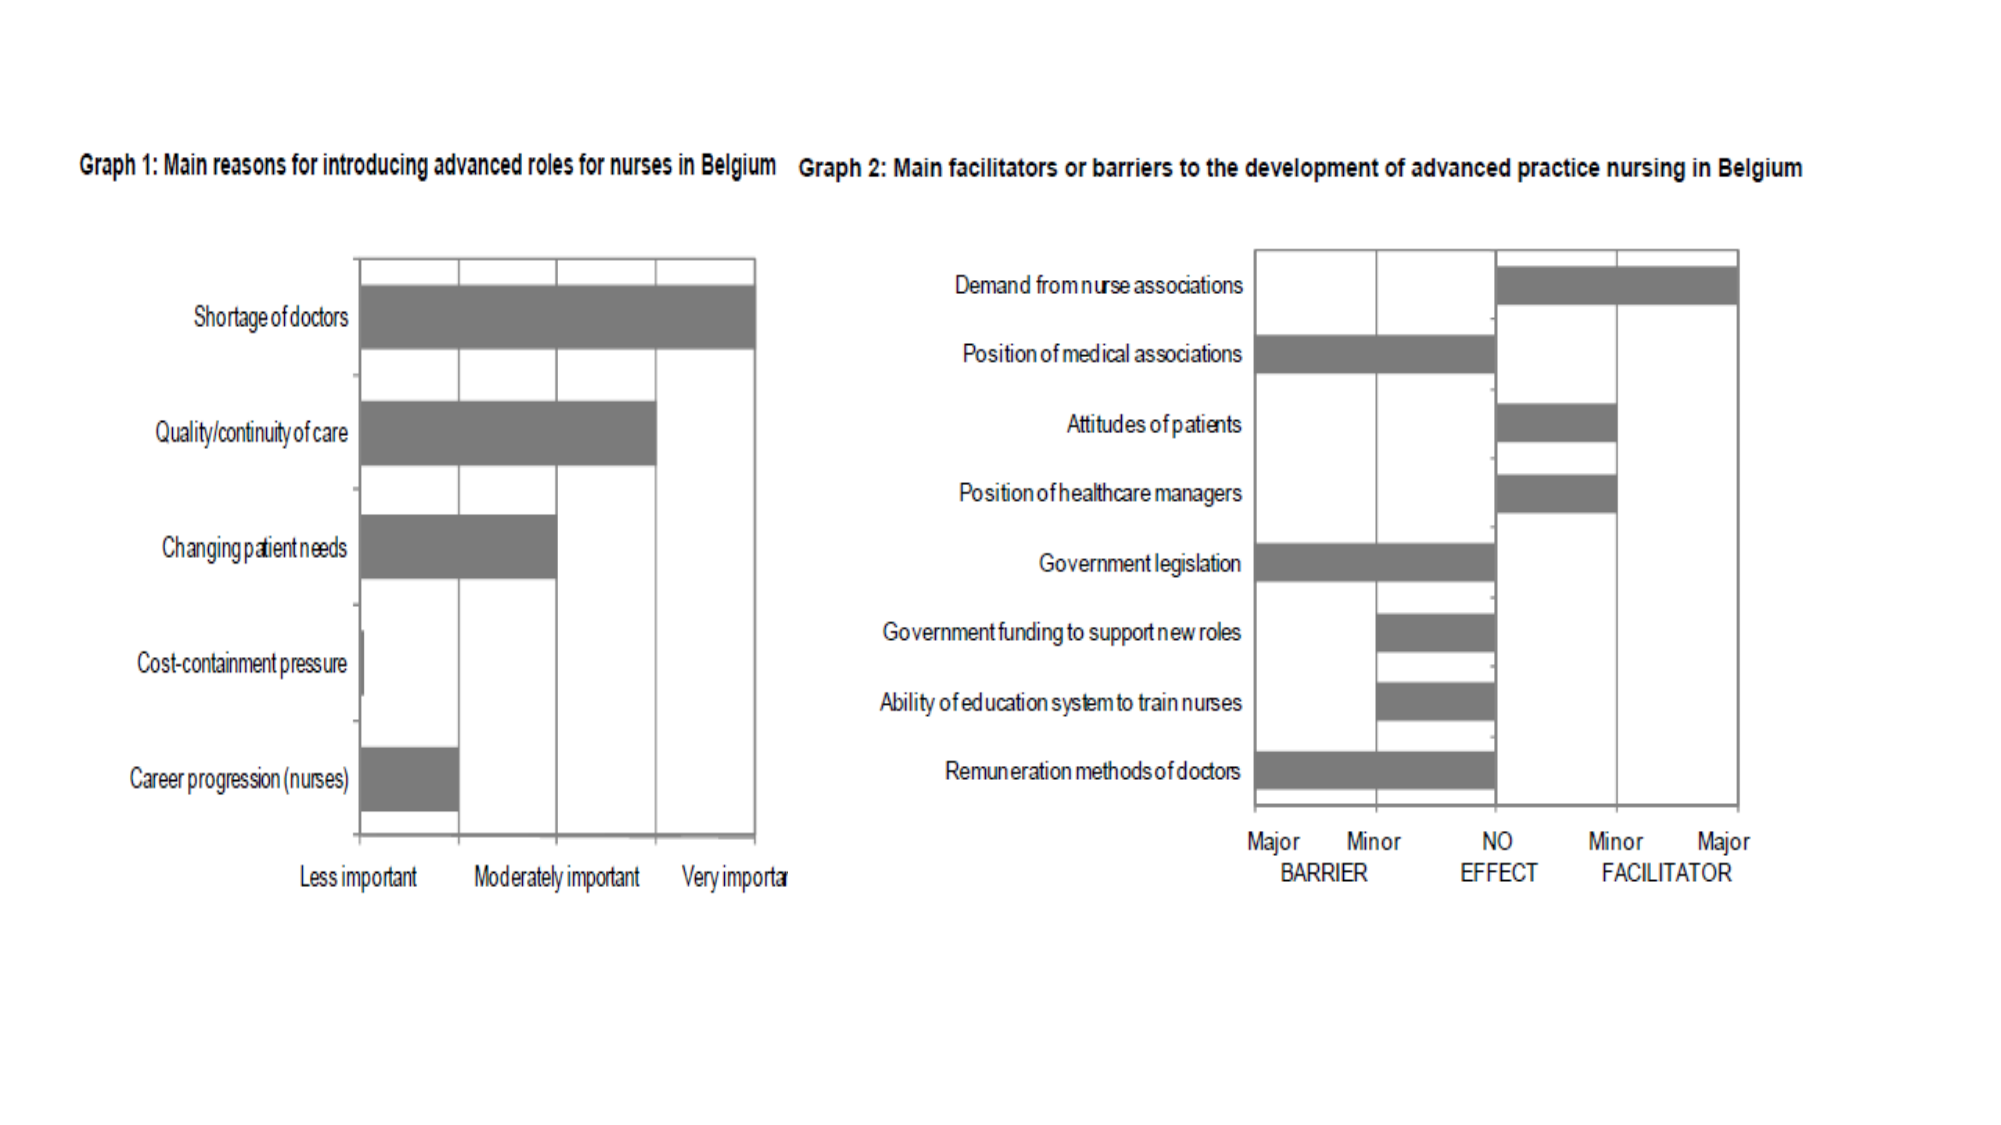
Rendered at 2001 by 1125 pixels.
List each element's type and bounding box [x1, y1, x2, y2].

picture [71, 124, 1812, 919]
